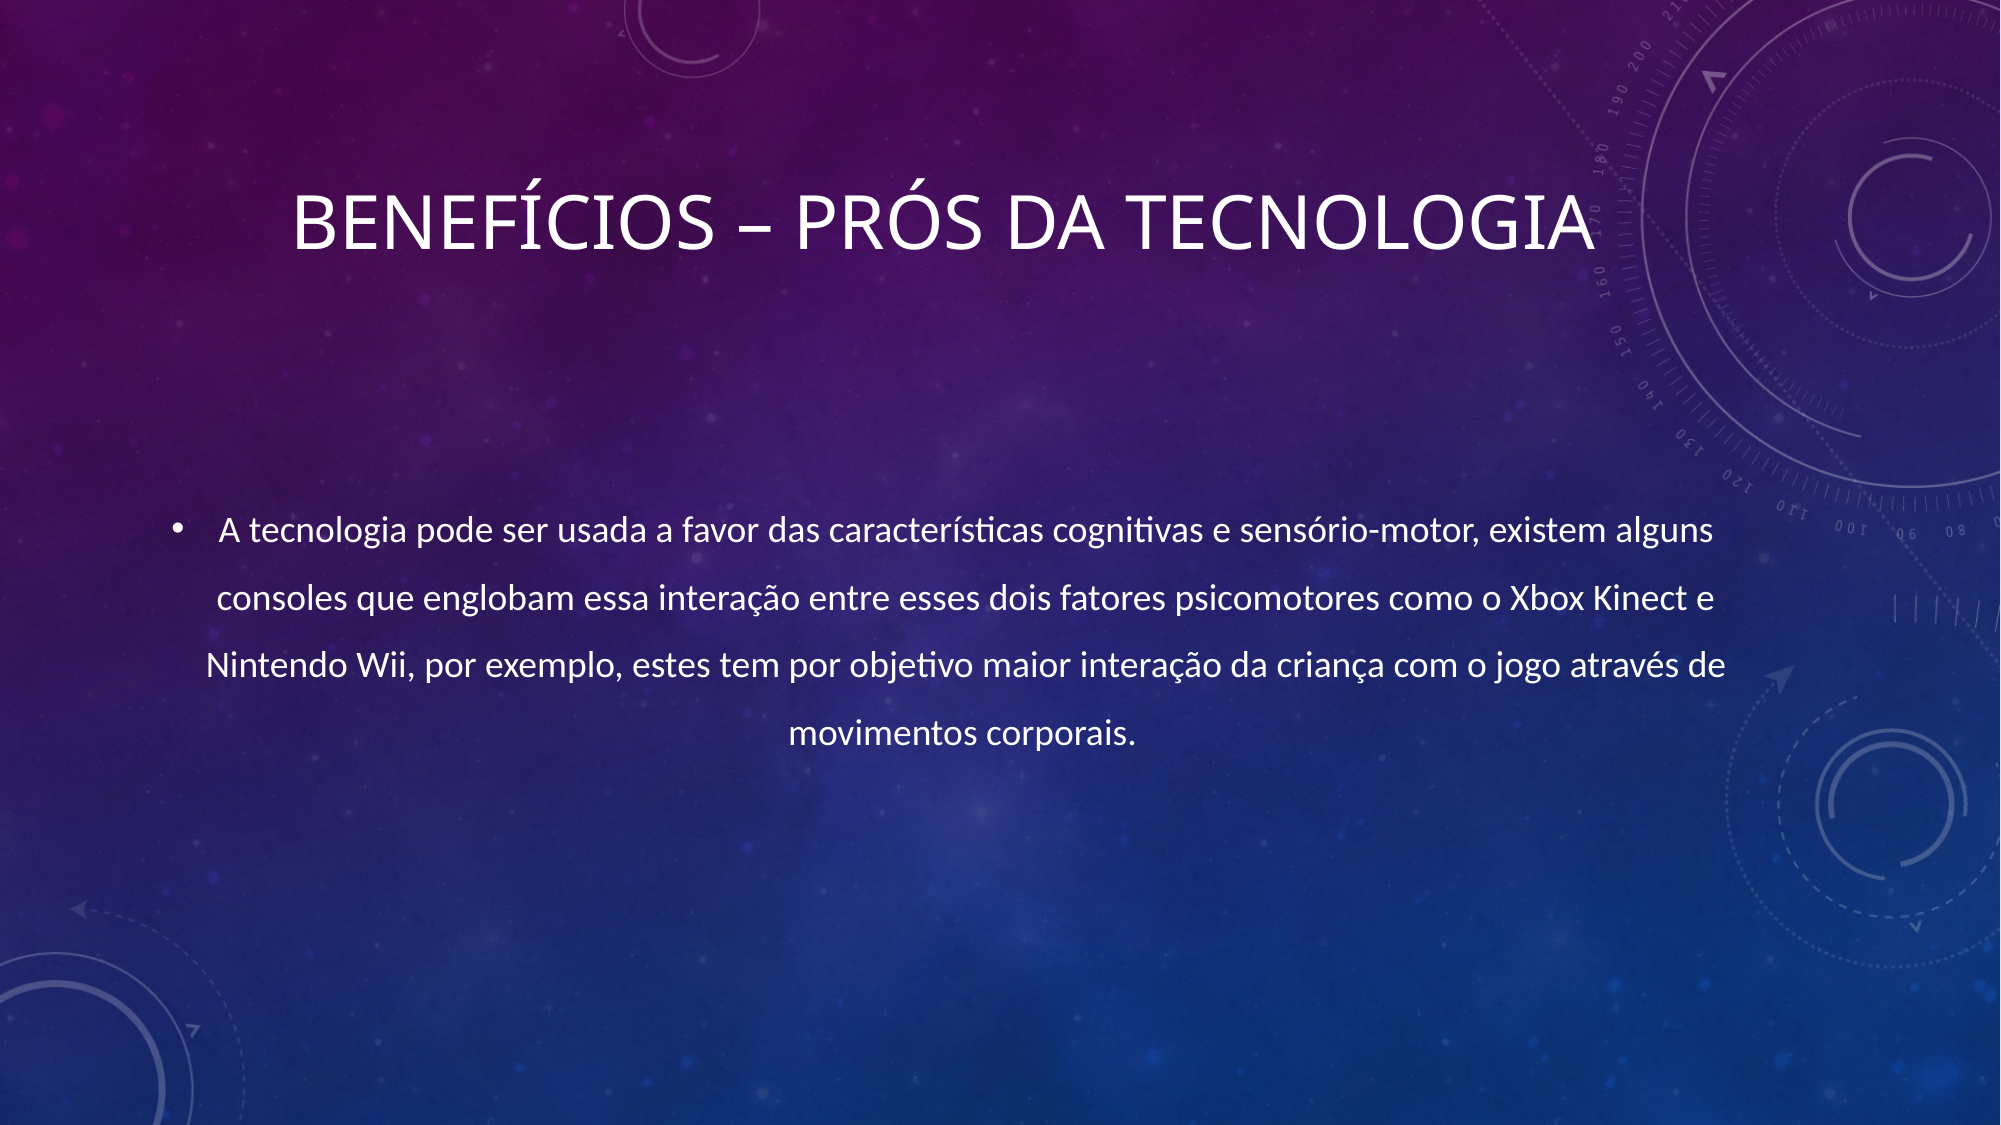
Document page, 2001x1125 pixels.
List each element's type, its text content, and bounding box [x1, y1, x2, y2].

list A tecnologia pode ser usada a favor das características cognitivas e sensório-motor, existem alguns consoles que englobam essa interação entre esses dois fatores psicomotores como o Xbox Kinect e Nintendo Wii, por exemplo, estes tem por objetivo maior interação da criança com o jogo através de movimentos corporais. [112, 282, 1775, 954]
title Benefícios – prós da tecnologia [112, 99, 1775, 282]
picture [0, 0, 2001, 1125]
